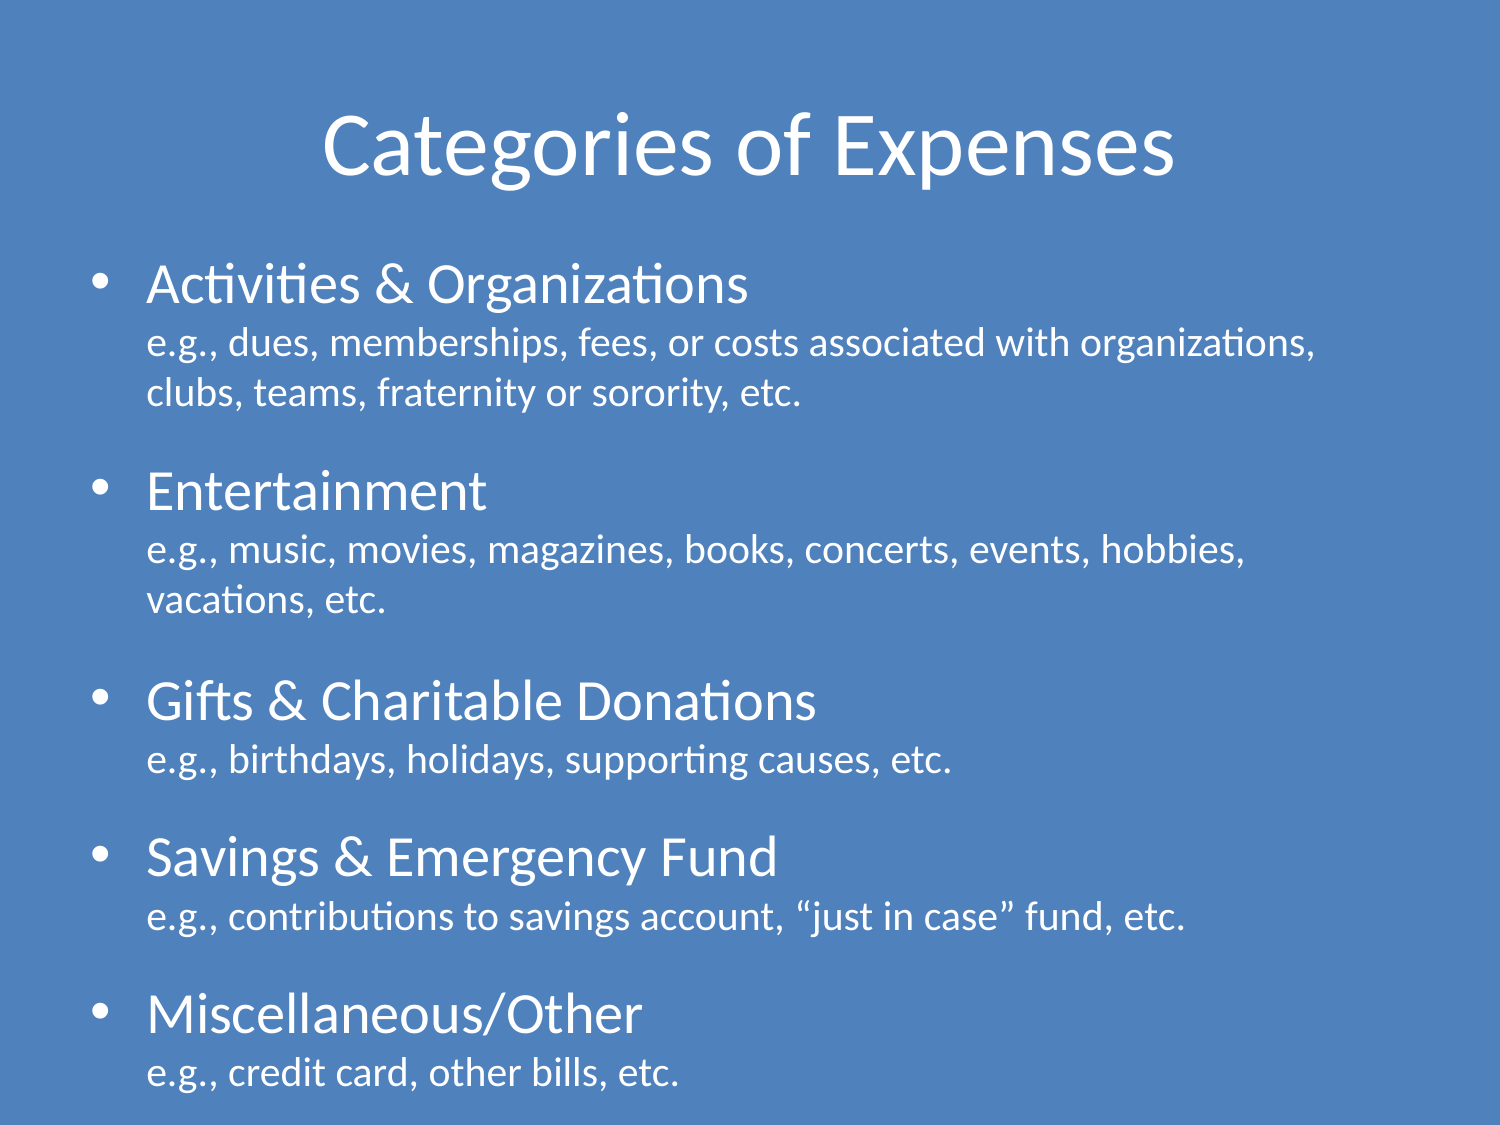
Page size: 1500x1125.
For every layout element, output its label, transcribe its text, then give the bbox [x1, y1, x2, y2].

title Categories of Expenses [75, 45, 1425, 233]
list Activities & Organizations e.g., dues, memberships, fees, or costs associated with organizations, clubs, teams, fraternity or sorority, etc. Entertainment e.g., music, movies, magazines, books, concerts, events, hobbies, vacations, etc. Gifts & Charitable Donations e.g., birthdays, holidays, supporting causes, etc. Savings & Emergency Fund e.g., contributions to savings account, “just in case” fund, etc. Miscellaneous/Other e.g., credit card, other bills, etc. [75, 237, 1425, 1050]
